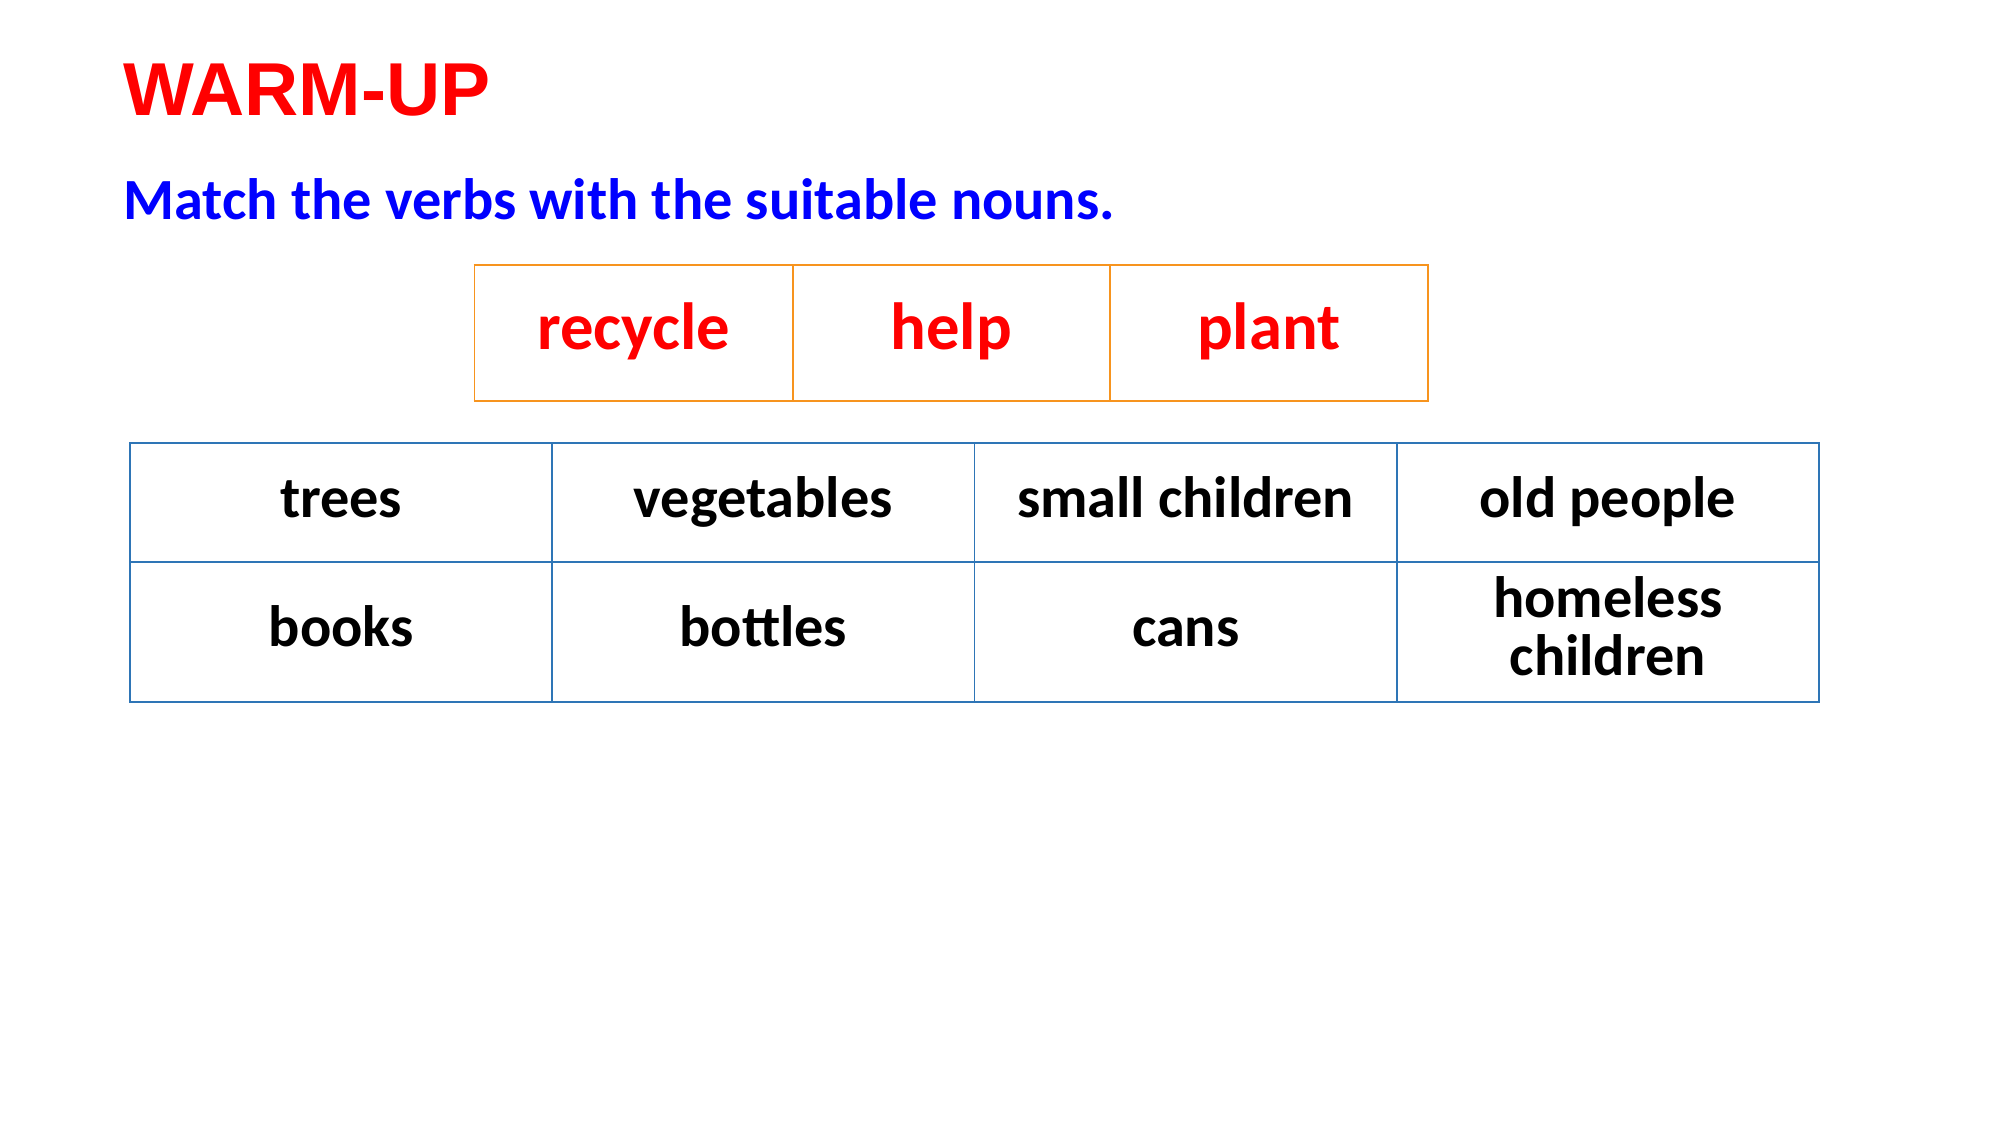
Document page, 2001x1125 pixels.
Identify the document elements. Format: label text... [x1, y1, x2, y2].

text_box WARM-UP [108, 33, 611, 138]
table_cell bottles [553, 563, 974, 701]
text_box Match the verbs with the suitable nouns. [108, 153, 1656, 239]
table_header recycle [475, 266, 792, 400]
table_header help [794, 266, 1109, 400]
table_cell homeless children [1398, 563, 1818, 701]
table_cell cans [975, 563, 1396, 701]
table_header vegetables [553, 444, 974, 561]
table_header small children [975, 444, 1396, 561]
table_header trees [131, 444, 551, 561]
table_header plant [1111, 266, 1427, 400]
table_header old people [1398, 444, 1818, 561]
table_cell books [131, 563, 551, 701]
